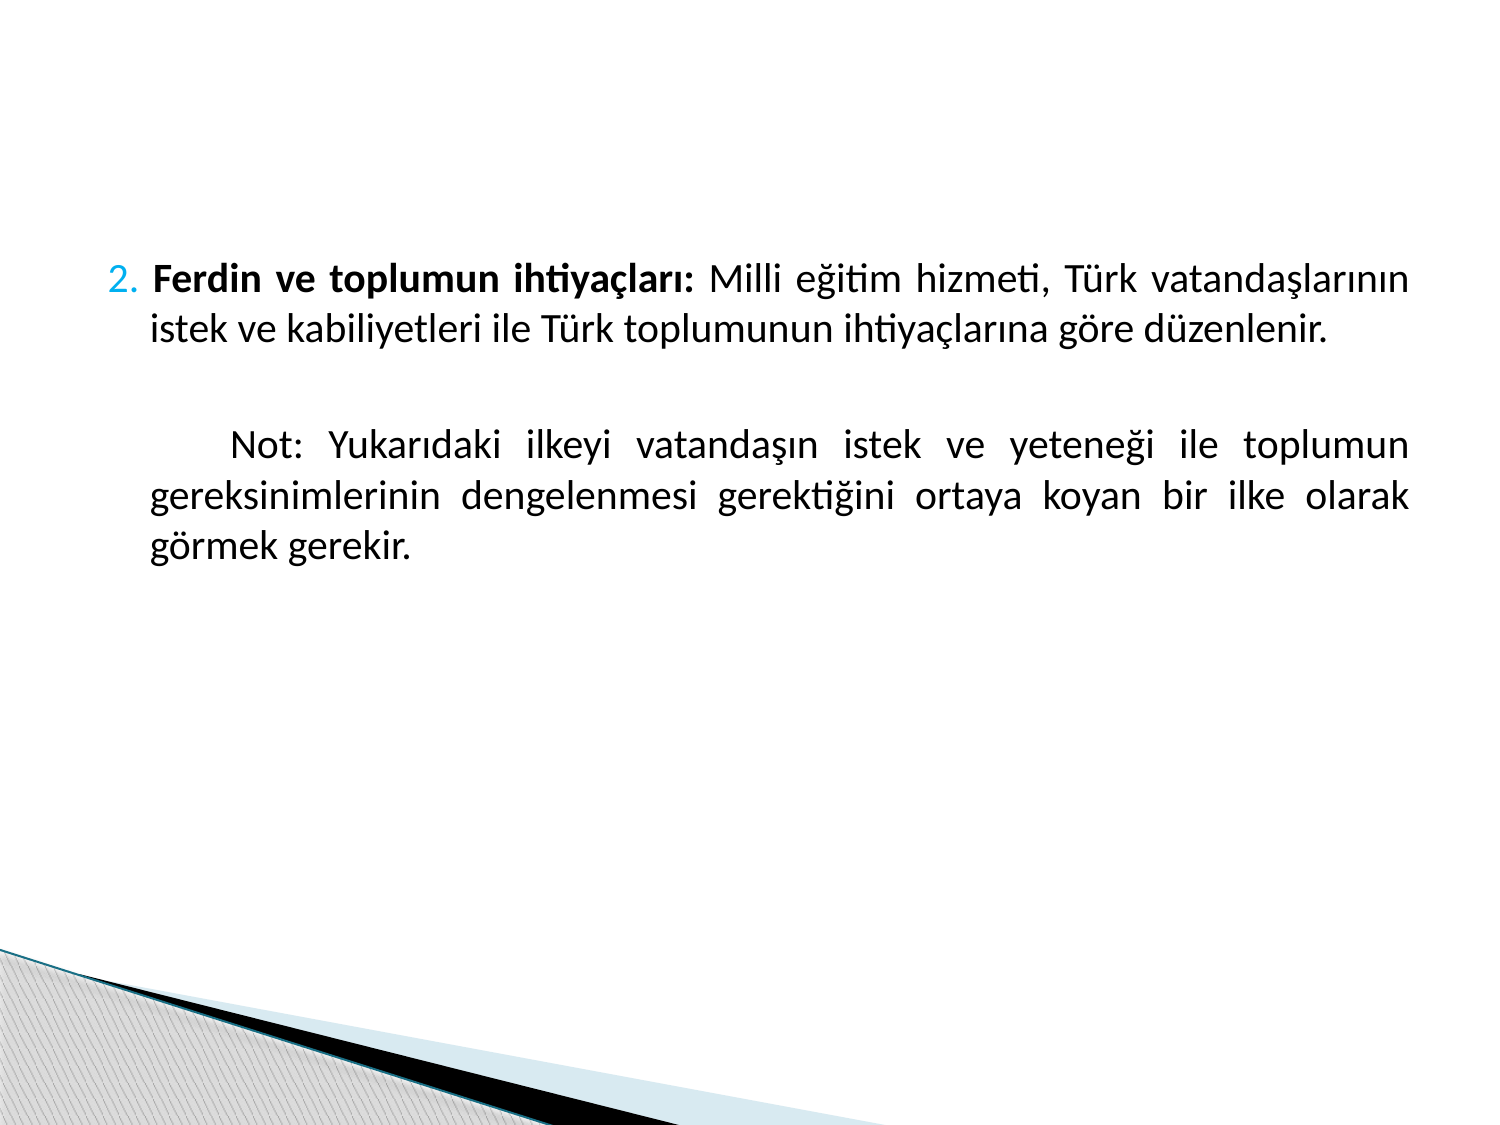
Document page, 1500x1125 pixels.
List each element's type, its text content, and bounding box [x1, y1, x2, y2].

list 2. Ferdin ve toplumun ihtiyaçları: Milli eğitim hizmeti, Türk vatandaşlarının istek ve kabiliyetleri ile Türk toplumunun ihtiyaçlarına göre düzenlenir. Not: Yukarıdaki ilkeyi vatandaşın istek ve yeteneği ile toplumun gereksinimlerinin dengelenmesi gerektiğini ortaya koyan bir ilke olarak görmek gerekir. [75, 243, 1425, 986]
